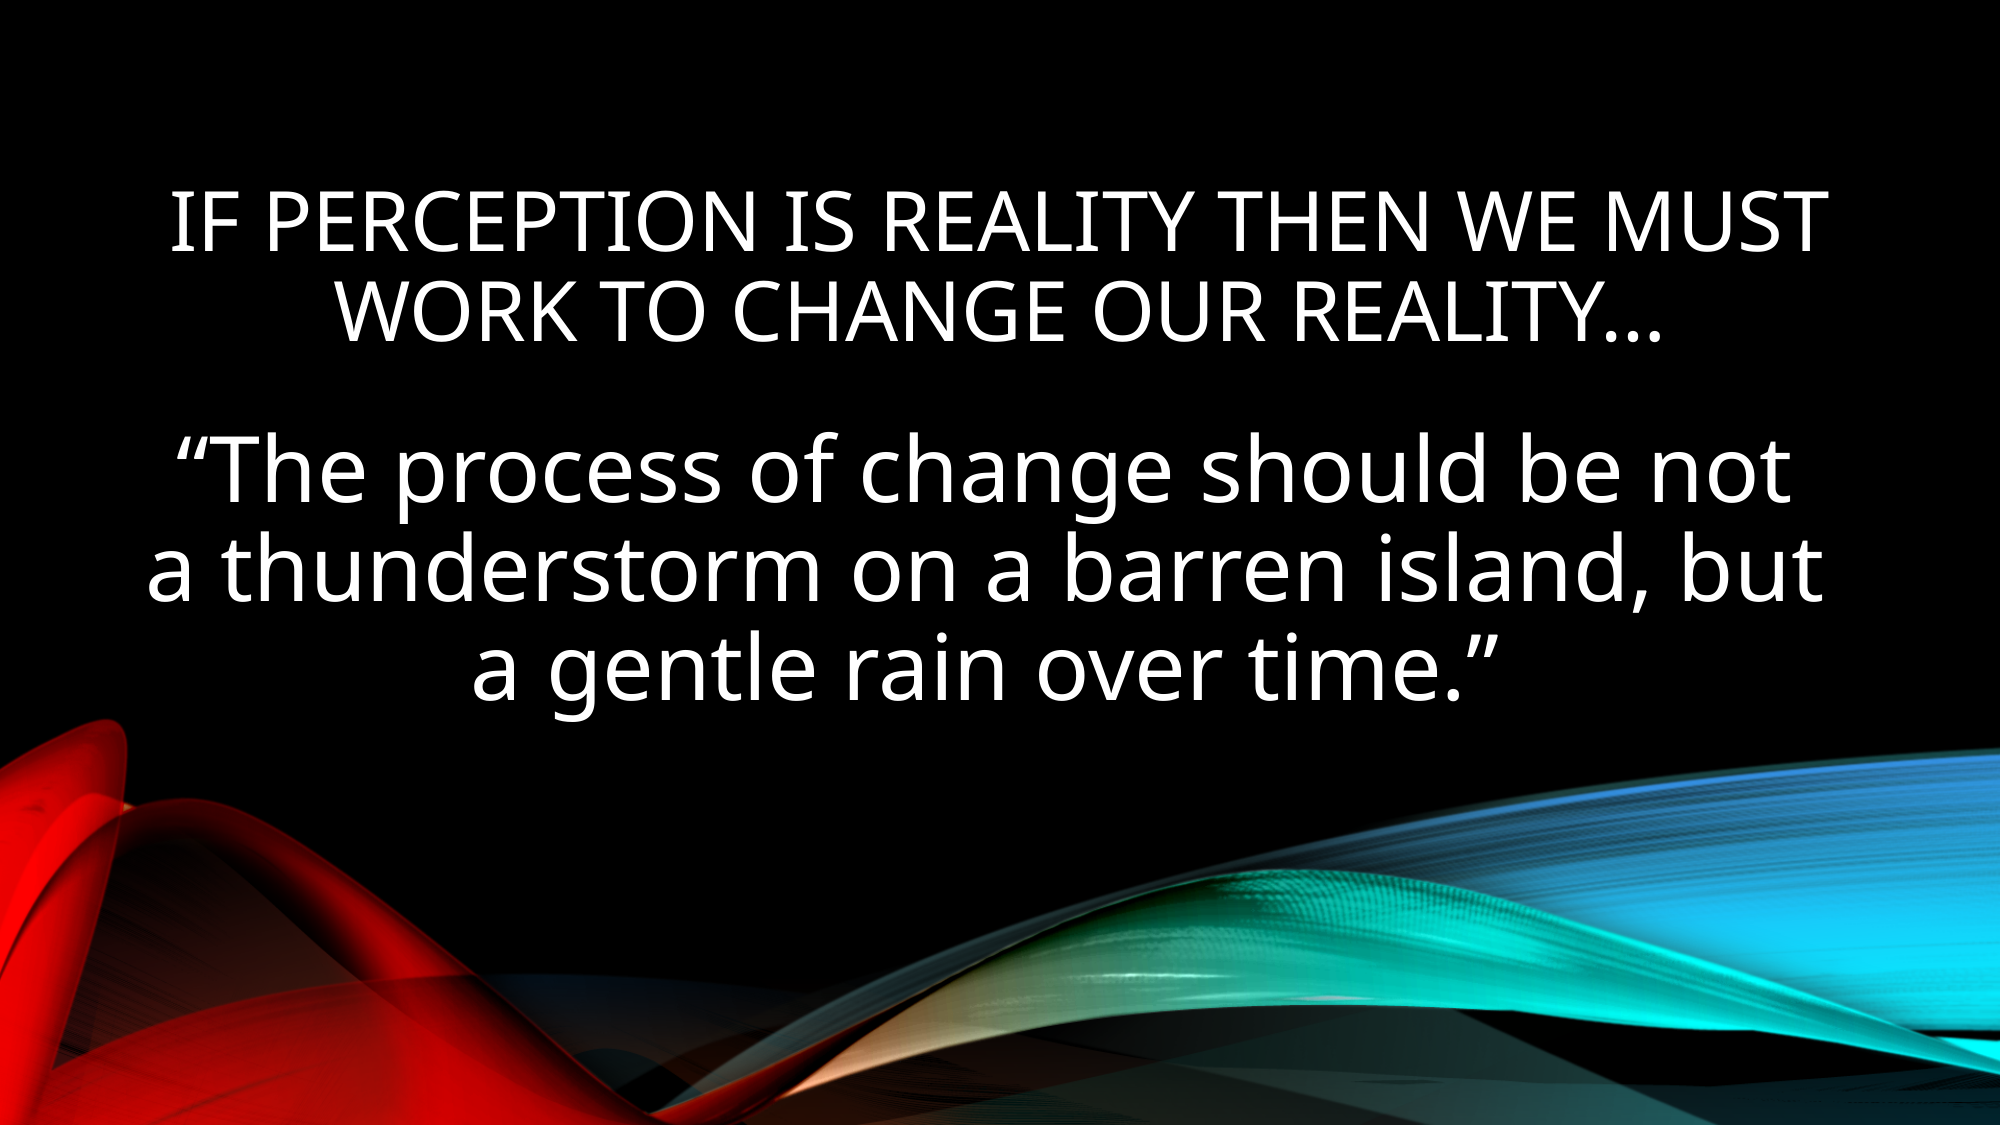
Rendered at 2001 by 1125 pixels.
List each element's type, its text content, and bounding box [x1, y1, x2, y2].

list “The process of change should be not a thunderstorm on a barren island, but a gentle rain over time.” [125, 416, 1847, 574]
title If perception is reality then we must work to change our reality… [112, 123, 1888, 368]
picture [0, 717, 2000, 1125]
